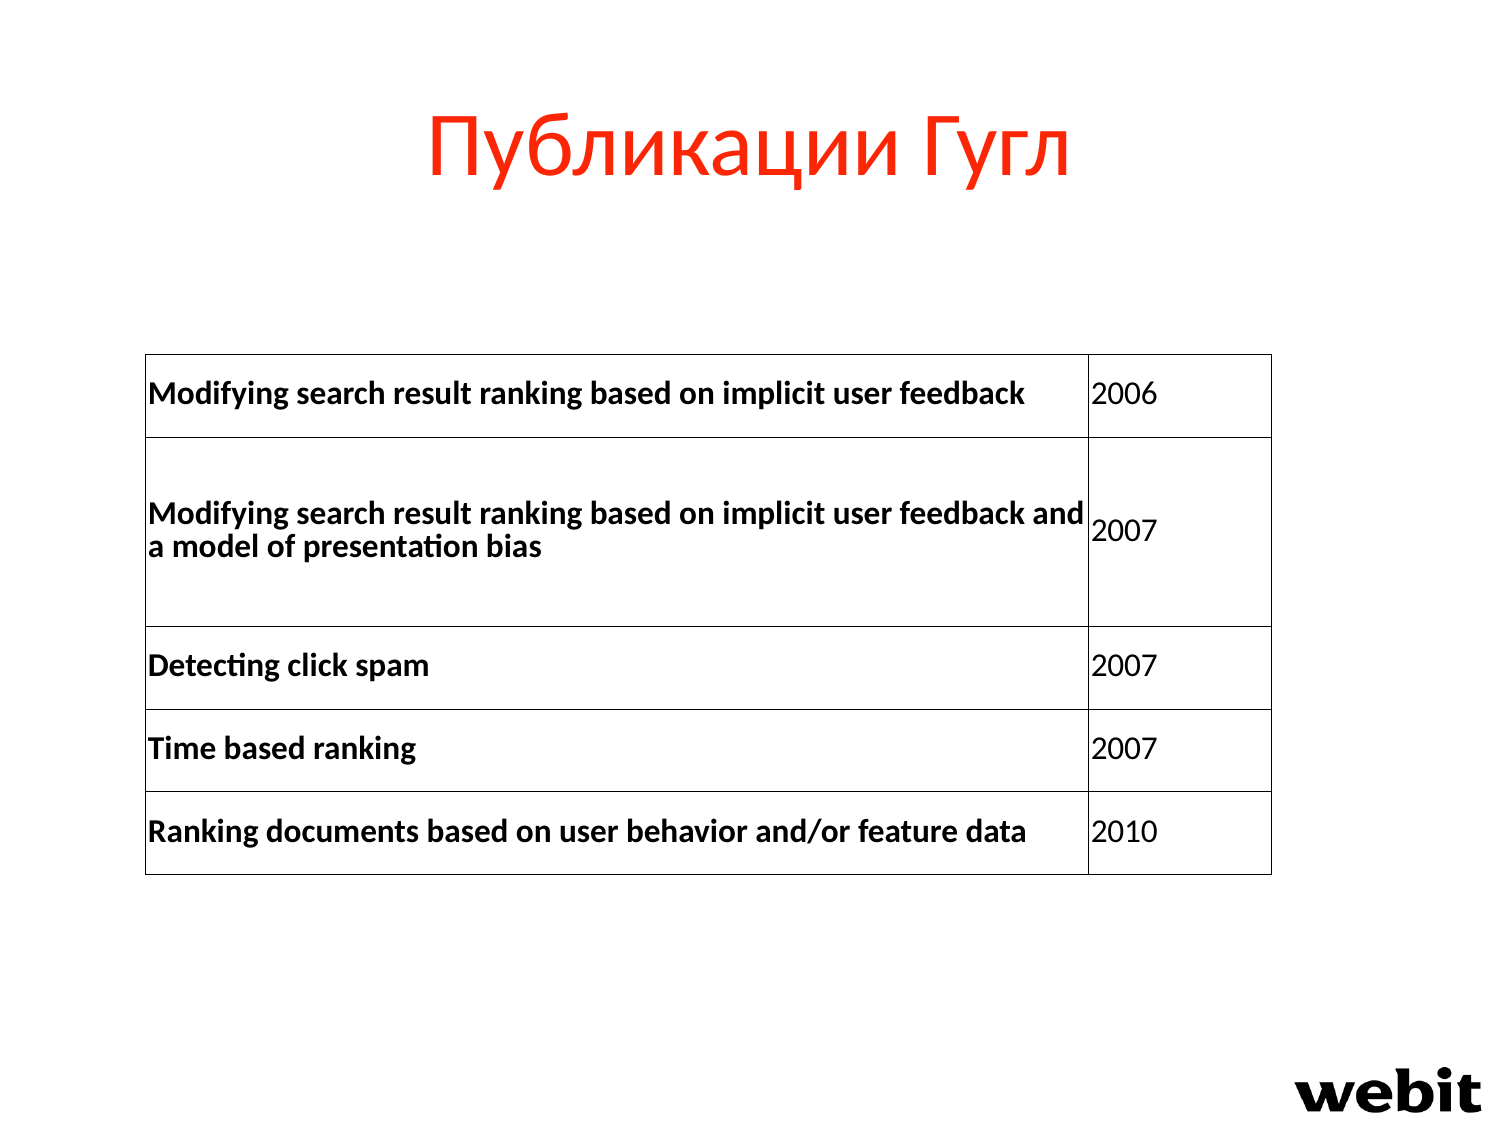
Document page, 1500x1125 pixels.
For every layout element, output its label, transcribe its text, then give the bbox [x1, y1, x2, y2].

table_header 2006 [1089, 355, 1271, 437]
table_cell 2010 [1089, 792, 1271, 874]
table_cell Modifying search result ranking based on implicit user feedback and a model of presentation bias [146, 438, 1088, 626]
table_cell 2007 [1089, 710, 1271, 791]
table_cell 2007 [1089, 438, 1271, 626]
picture [1271, 1046, 1500, 1125]
title Публикации Гугл [75, 45, 1425, 233]
table_cell Time based ranking [146, 710, 1088, 791]
table_header Modifying search result ranking based on implicit user feedback [146, 355, 1088, 437]
table_cell Ranking documents based on user behavior and/or feature data [146, 792, 1088, 874]
table_cell 2007 [1089, 627, 1271, 709]
table_cell Detecting click spam [146, 627, 1088, 709]
